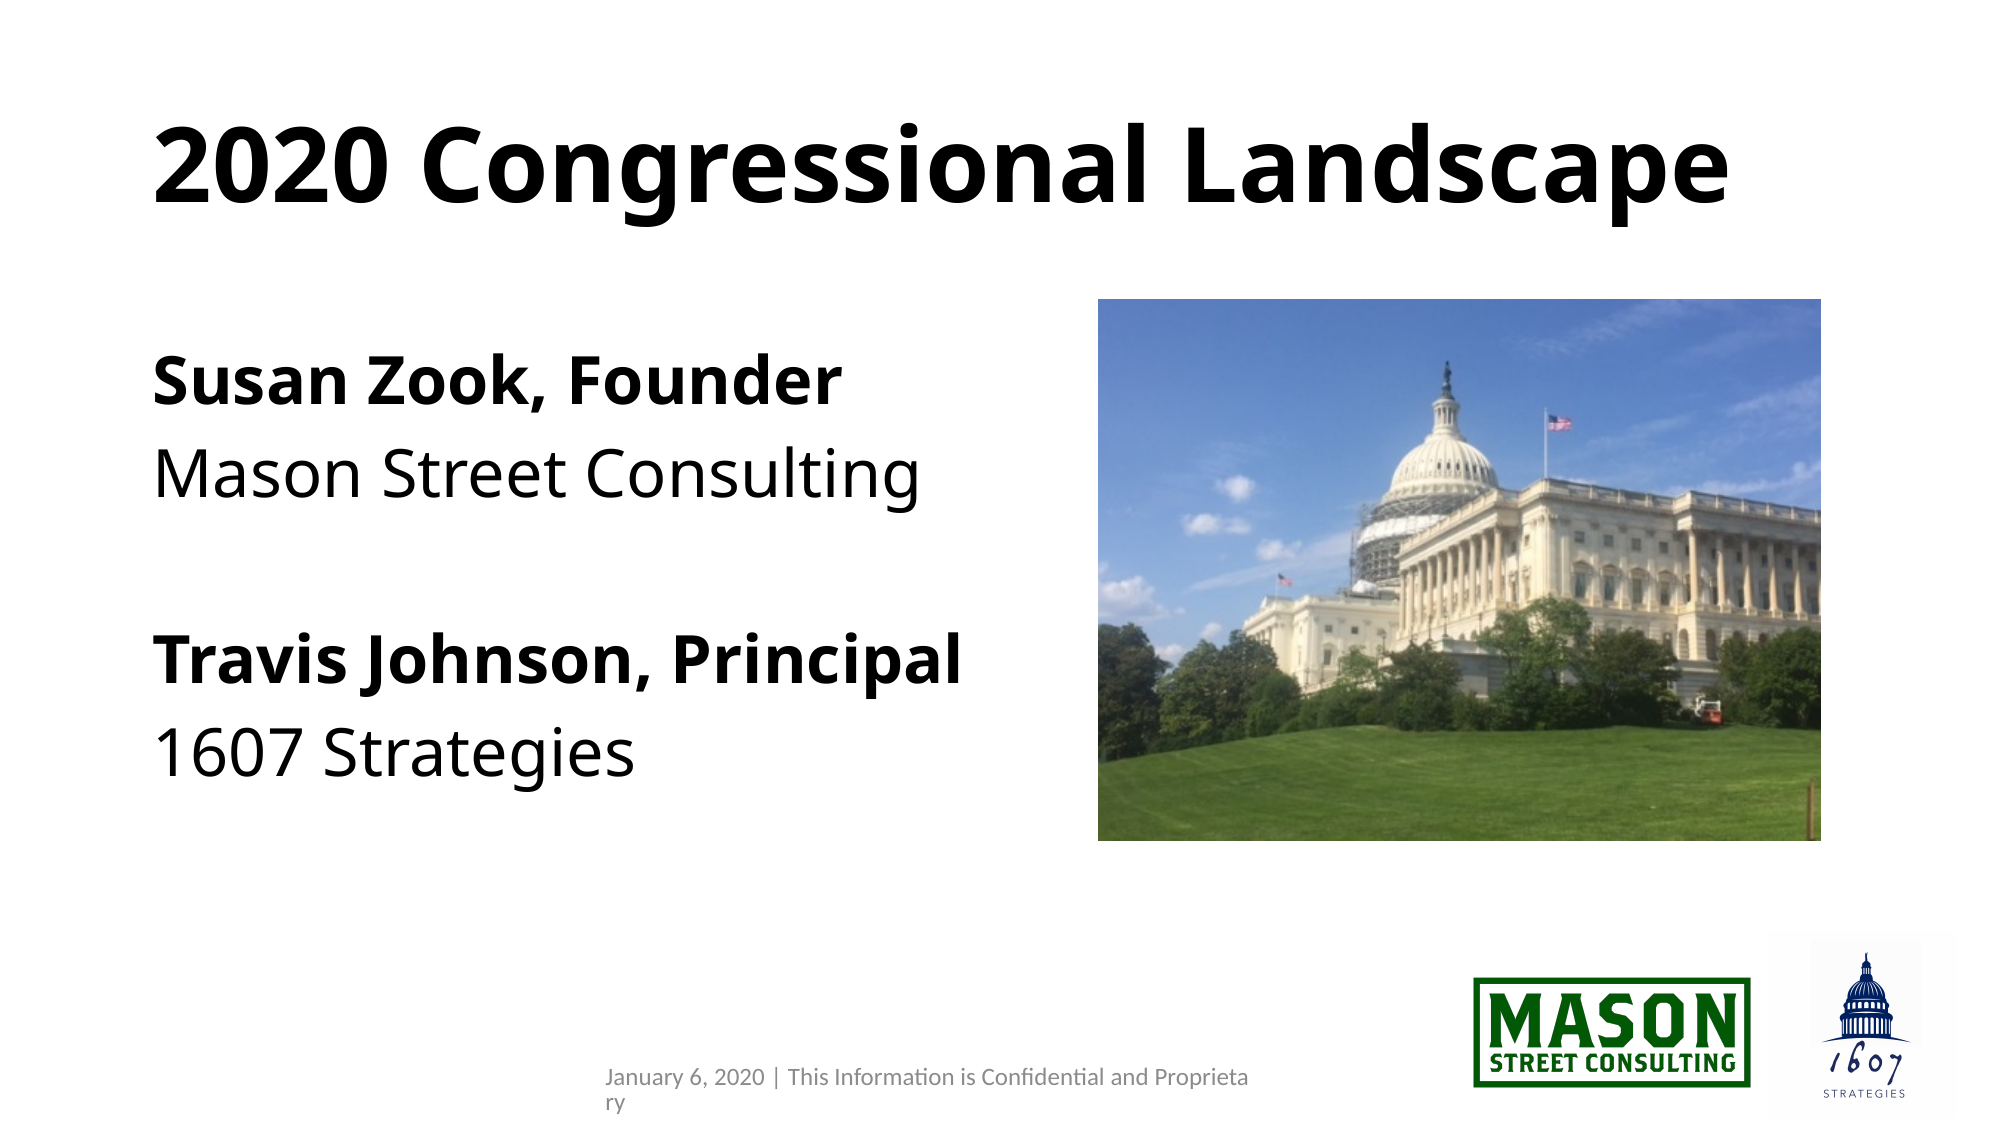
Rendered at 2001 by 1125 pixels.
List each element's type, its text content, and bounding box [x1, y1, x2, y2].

footer January 6, 2020 | This Information is Confidential and Proprietary [590, 1045, 1266, 1106]
list Susan Zook, Founder Mason Street Consulting Travis Johnson, Principal 1607 Strategies [137, 339, 988, 930]
title 2020 Congressional Landscape [137, 59, 1863, 278]
picture [1455, 959, 1768, 1106]
picture [1098, 299, 1821, 841]
